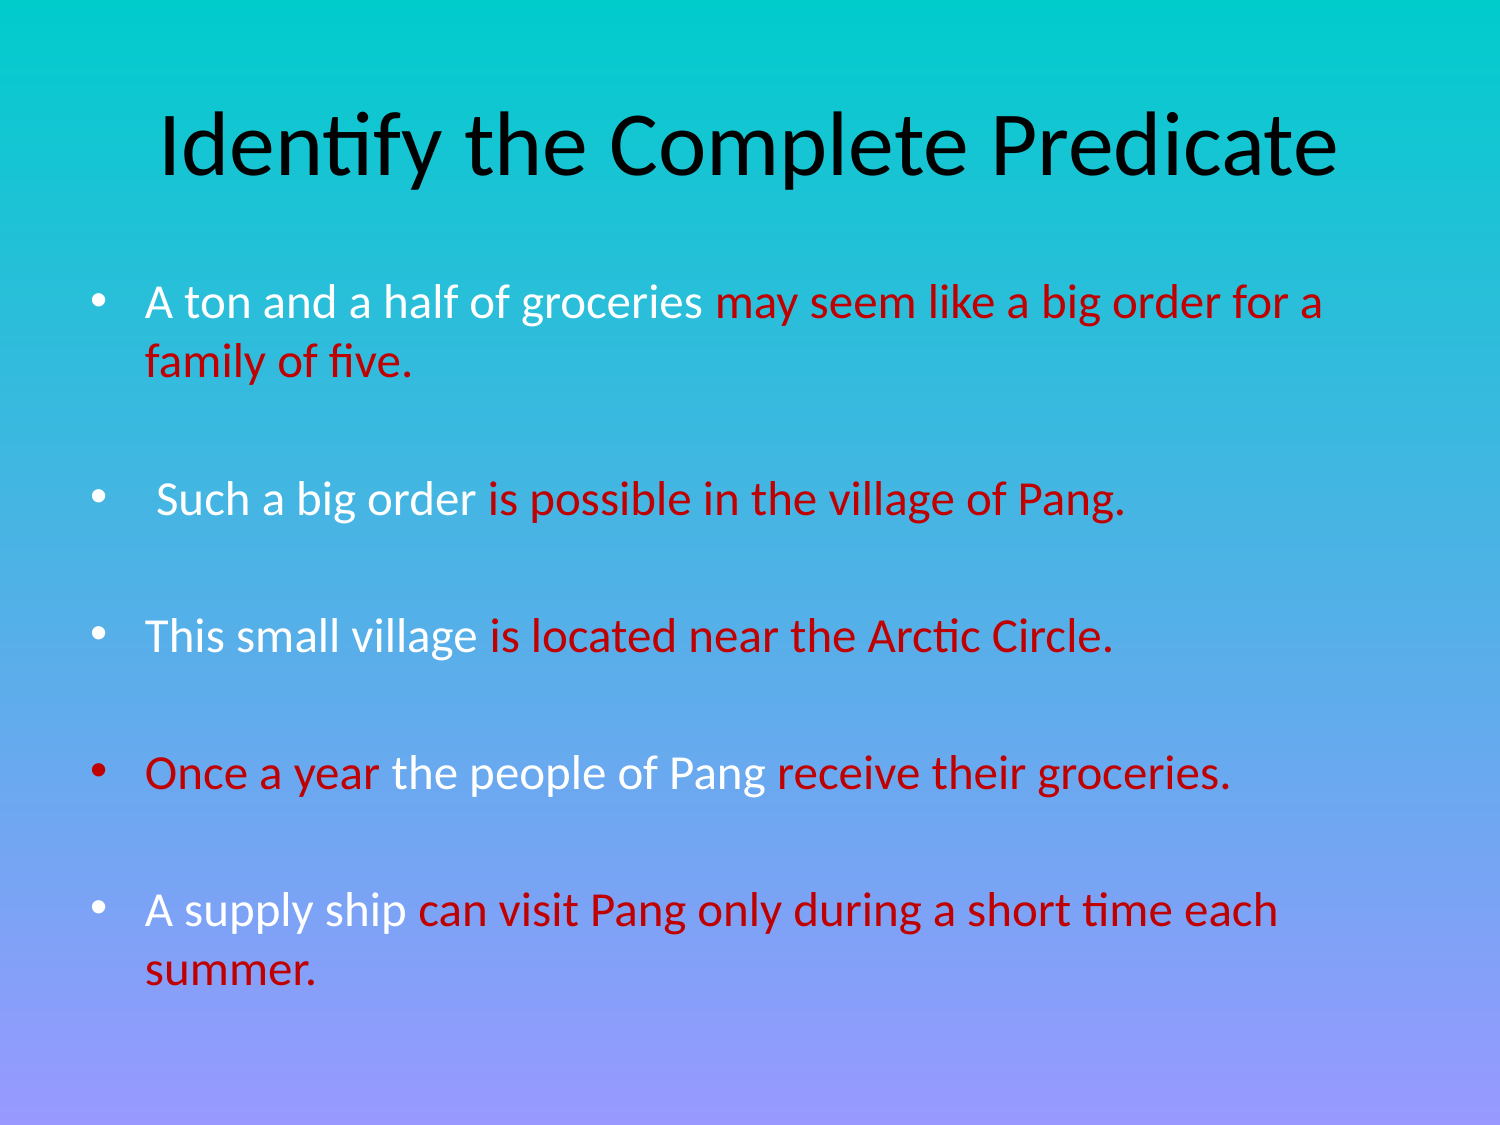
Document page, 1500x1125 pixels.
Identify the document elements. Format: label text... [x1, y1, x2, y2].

title Identify the Complete Predicate [75, 45, 1425, 233]
list A ton and a half of groceries may seem like a big order for a family of five. Such a big order is possible in the village of Pang. This small village is located near the Arctic Circle. Once a year the people of Pang receive their groceries. A supply ship can visit Pang only during a short time each summer. [75, 262, 1425, 1005]
